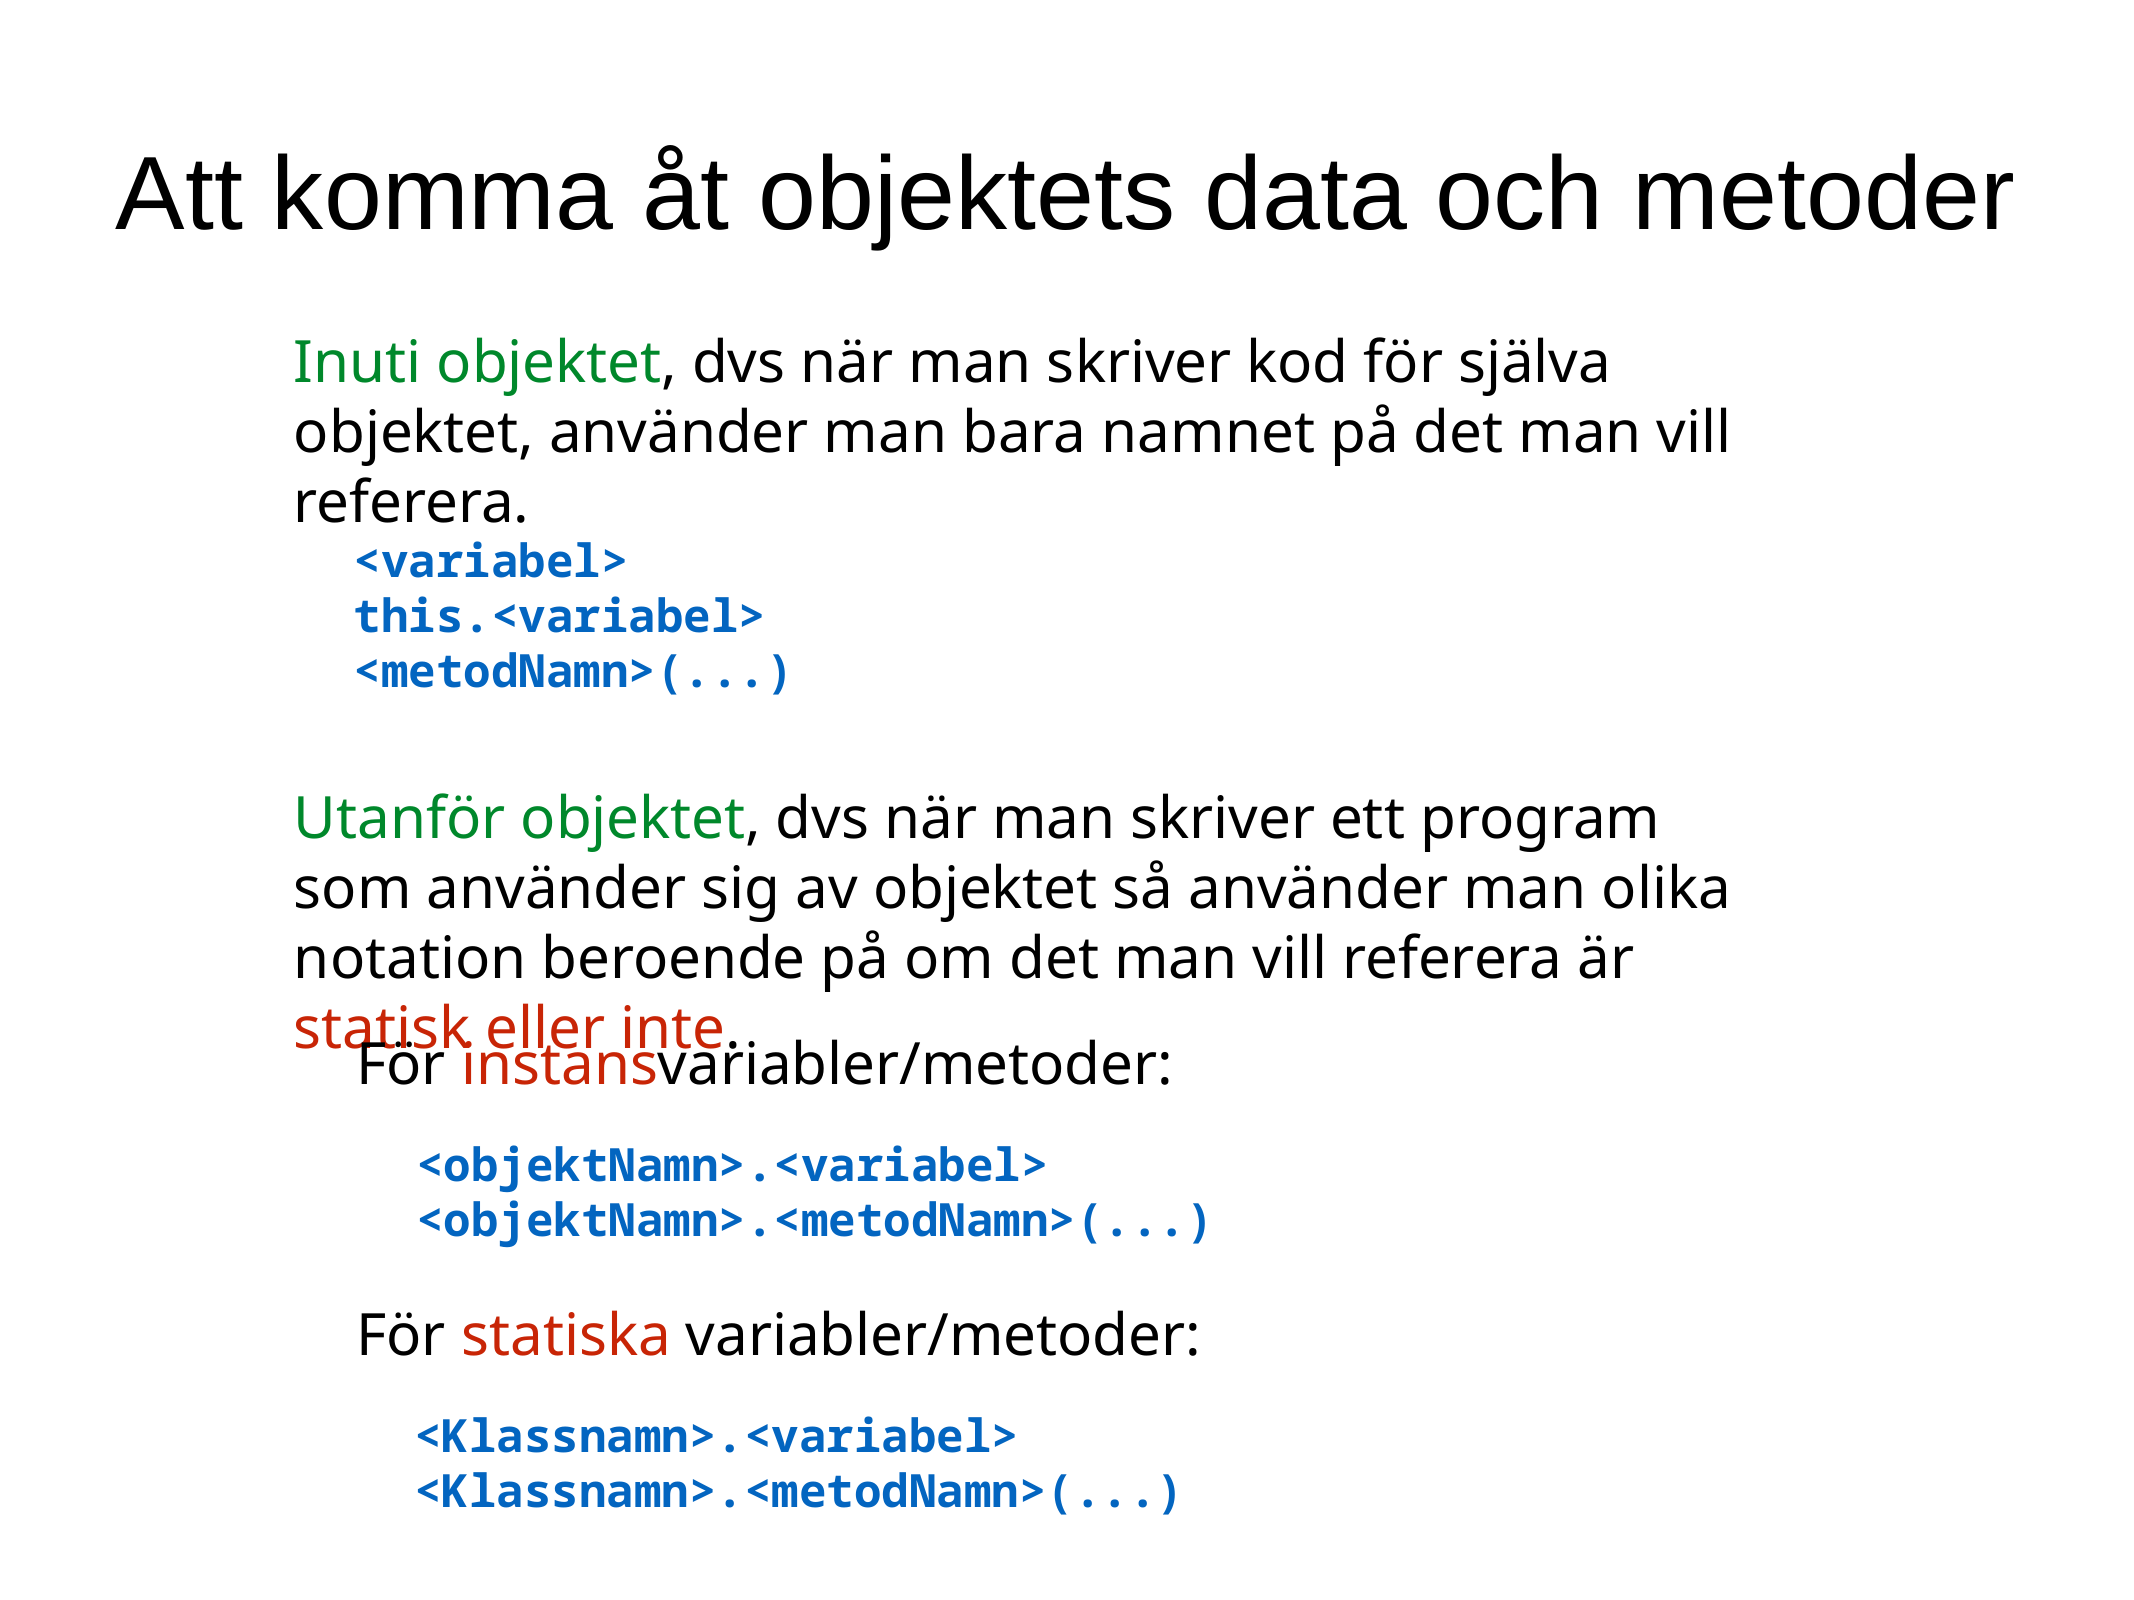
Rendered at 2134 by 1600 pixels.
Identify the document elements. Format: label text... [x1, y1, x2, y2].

text_box <Klassnamn>.<variabel> <Klassnamn>.<metodNamn>(...) [414, 1406, 2134, 1517]
text_box För instansvariabler/metoder: [356, 1025, 1848, 1096]
text_box Att komma åt objektets data och metoder [10, 10, 2123, 365]
text_box Inuti objektet, dvs när man skriver kod för själva objektet, använder man bara namnet på det man vill referera. [293, 323, 1786, 534]
text_box <objektNamn>.<variabel> <objektNamn>.<metodNamn>(...) [416, 1136, 2134, 1247]
text_box <variabel> this.<variabel> <metodNamn>(...) [353, 531, 2095, 697]
text_box För statiska variabler/metoder: [356, 1296, 1848, 1367]
text_box Utanför objektet, dvs när man skriver ett program som använder sig av objektet så använder man olika notation beroende på om det man vill referera är statisk eller inte. [293, 780, 1786, 1060]
